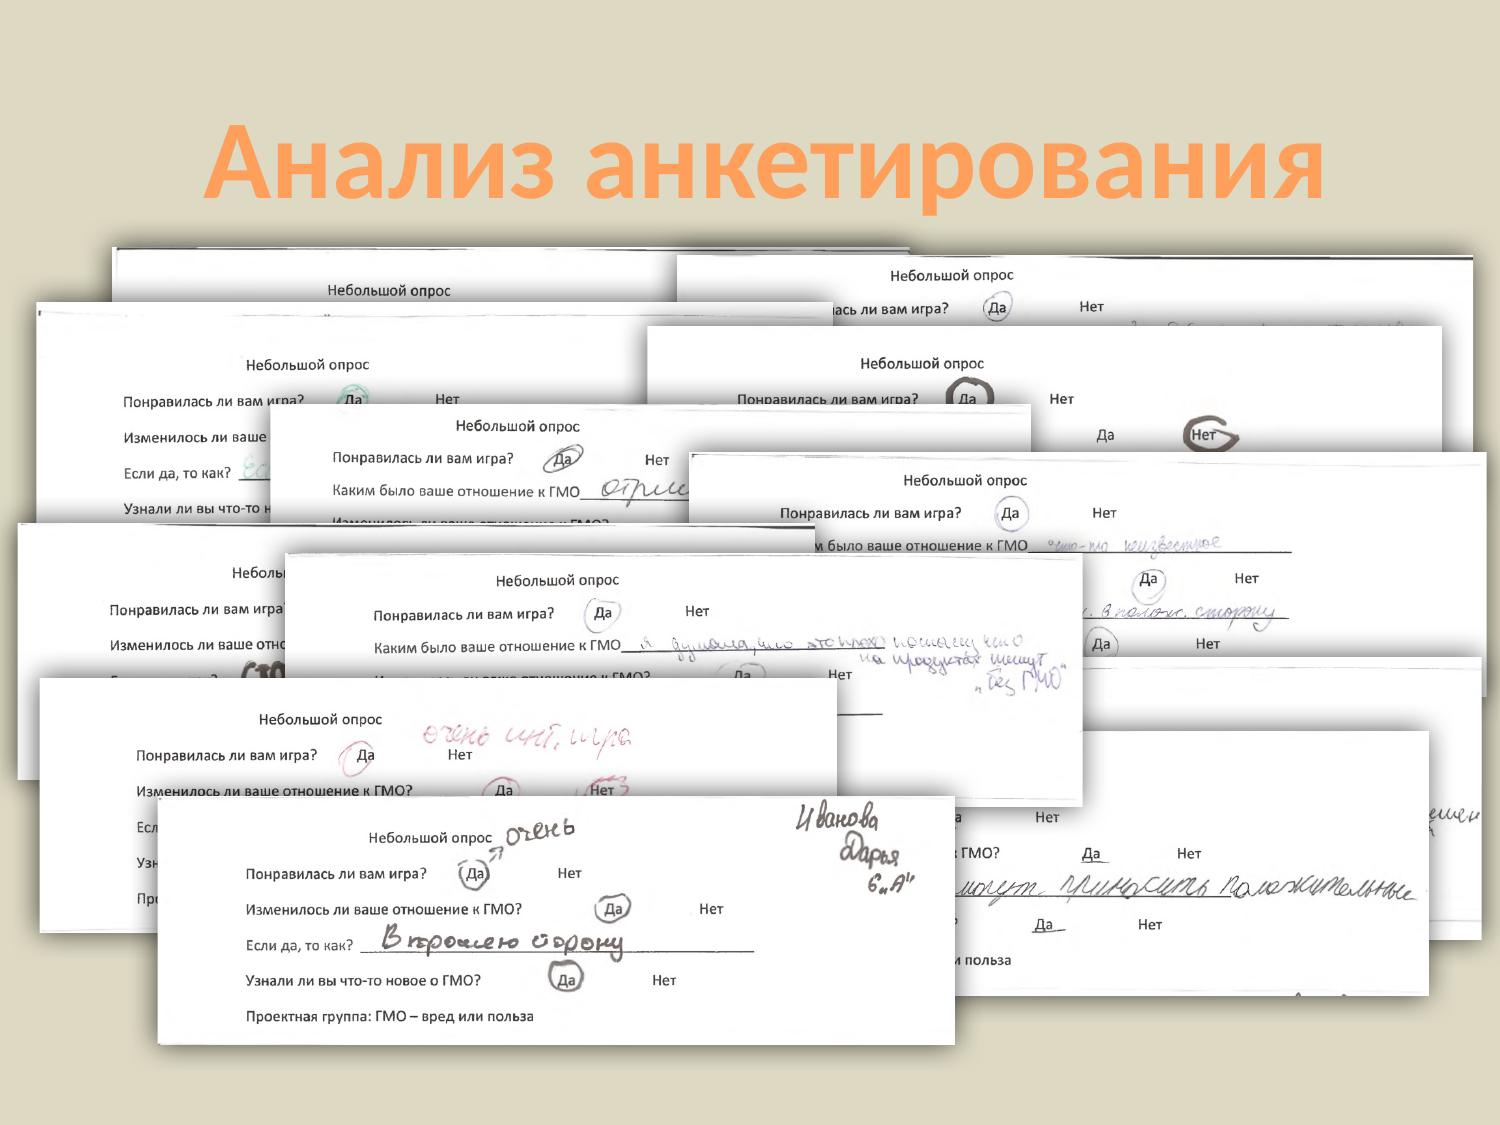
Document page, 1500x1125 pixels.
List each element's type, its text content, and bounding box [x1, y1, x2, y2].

text_box Анализ анкетирования [188, 78, 1344, 229]
picture [17, 246, 1487, 1046]
